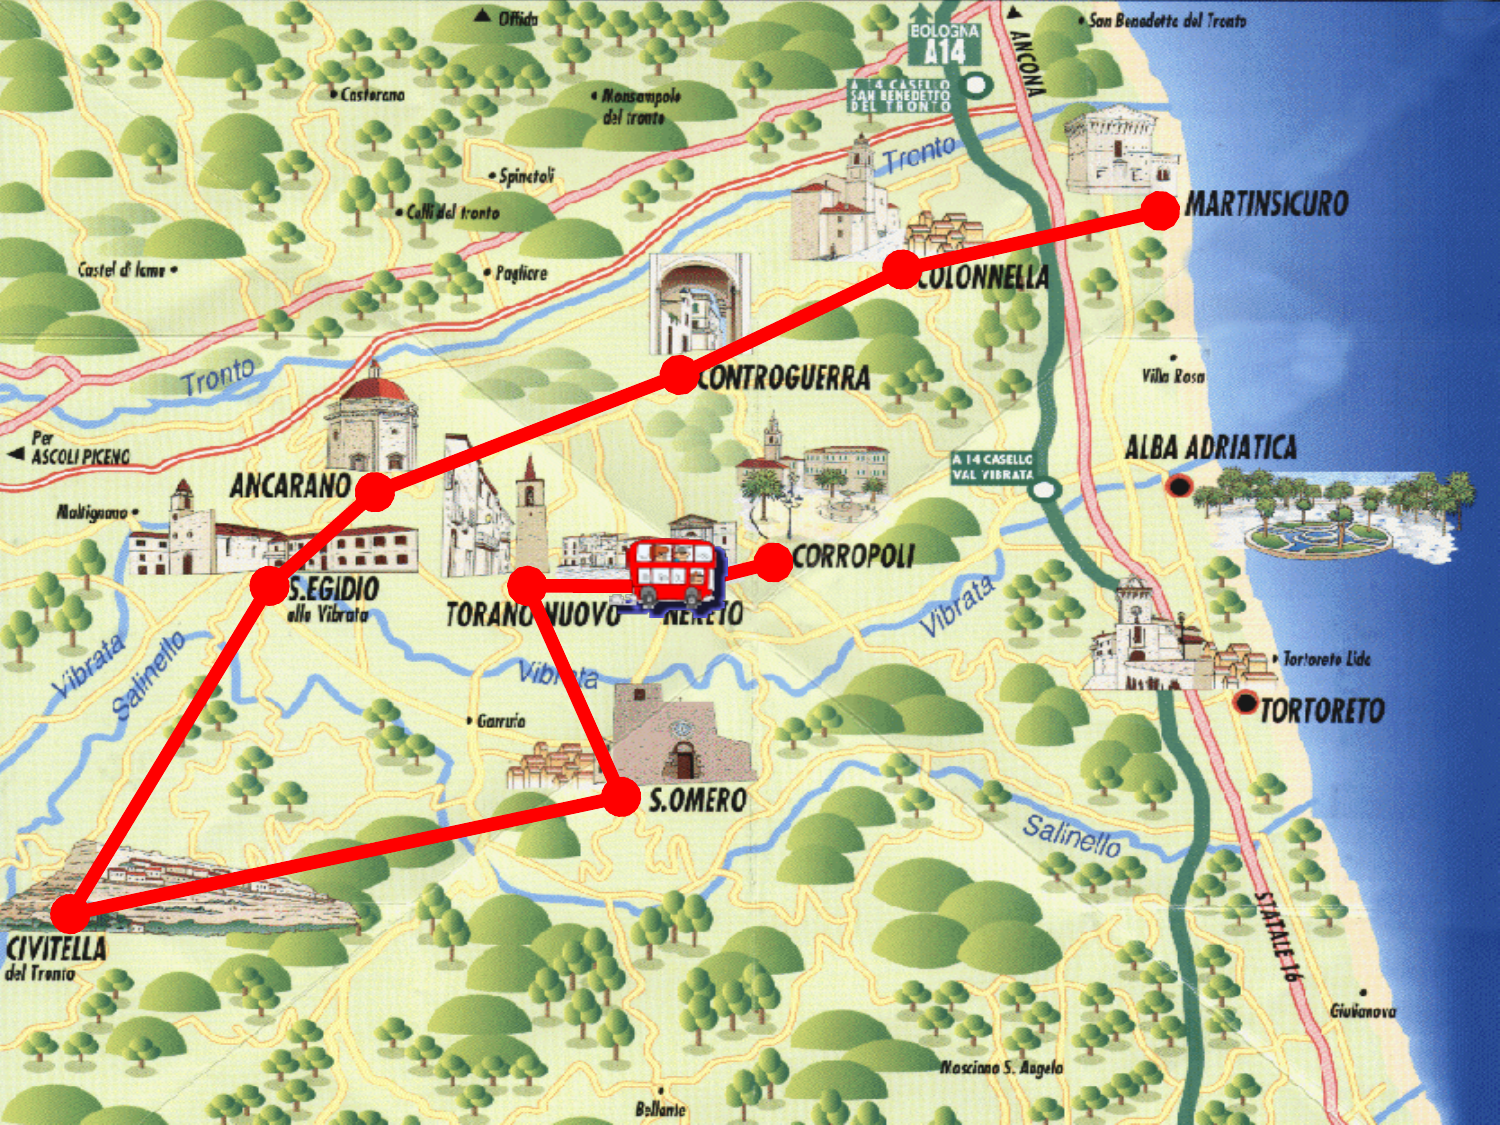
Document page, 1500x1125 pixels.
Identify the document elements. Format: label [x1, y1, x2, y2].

picture [0, 0, 1500, 1125]
text_box [374, 374, 680, 493]
text_box [5, 650, 335, 850]
text_box [679, 269, 903, 376]
text_box [902, 210, 1161, 270]
text_box [468, 644, 680, 739]
text_box [732, 562, 774, 587]
text_box [70, 796, 622, 915]
text_box [269, 491, 376, 587]
